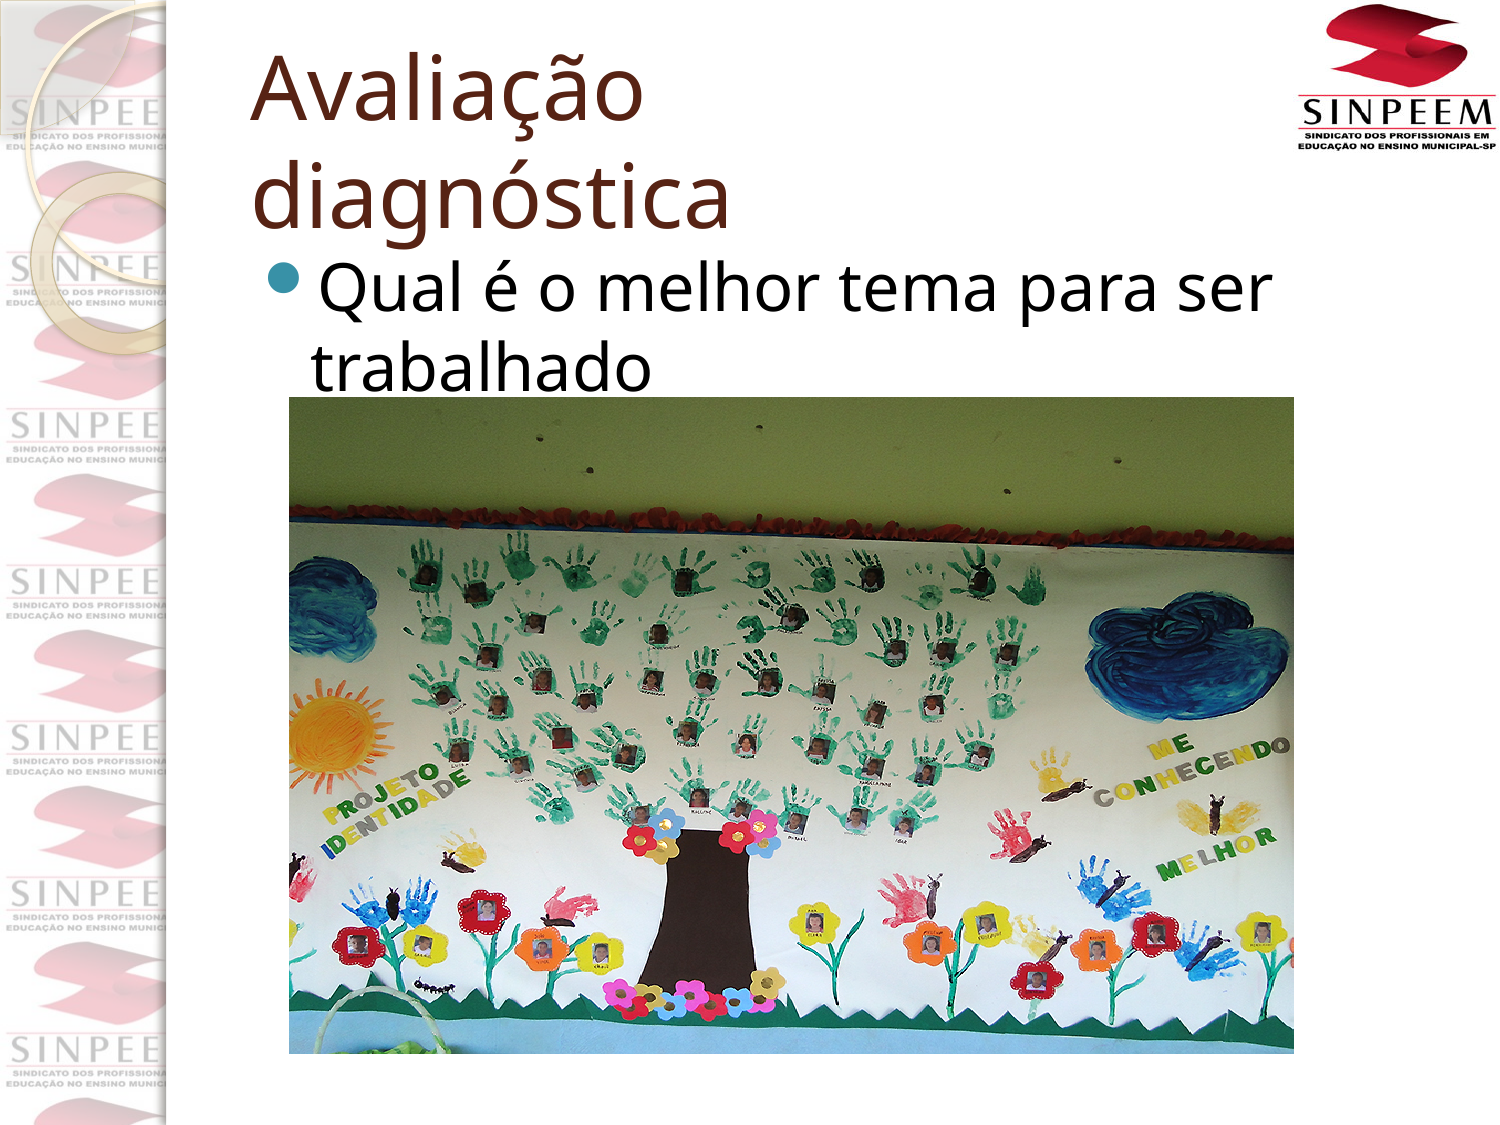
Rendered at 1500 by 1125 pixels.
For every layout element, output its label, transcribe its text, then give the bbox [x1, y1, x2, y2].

title Avaliação diagnóstica [235, 45, 1069, 233]
picture [288, 396, 1294, 1054]
picture [1293, 0, 1500, 154]
list Qual é o melhor tema para ser trabalhado [235, 237, 1466, 1025]
